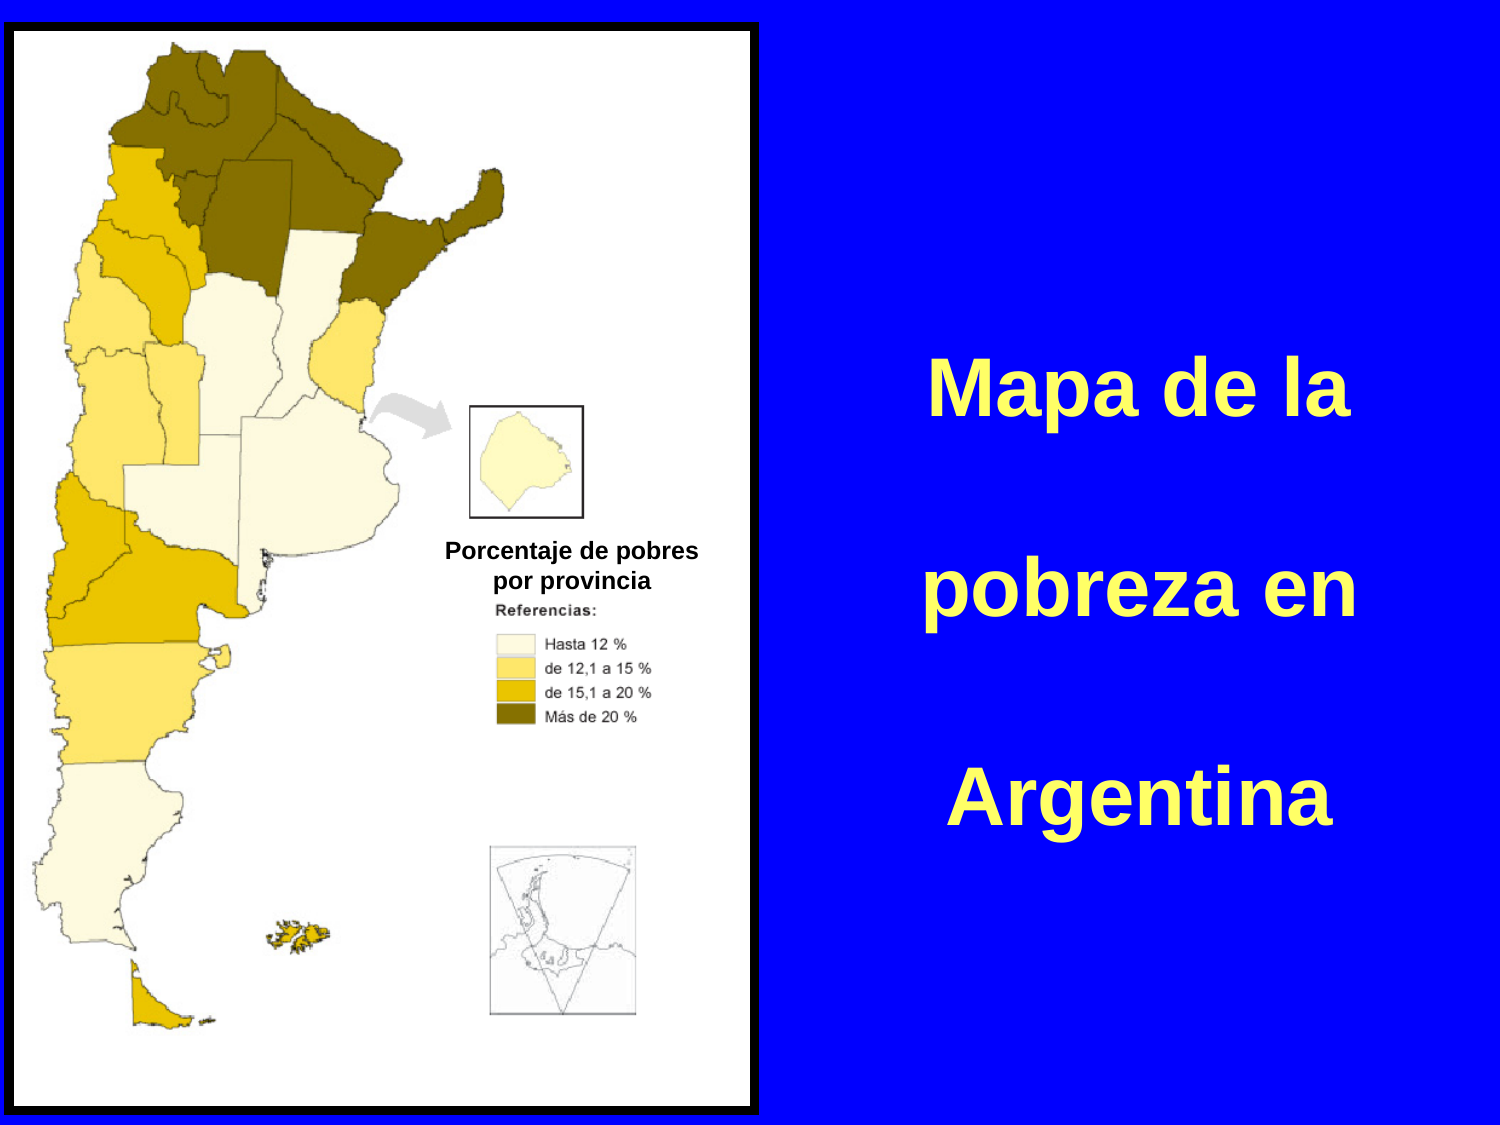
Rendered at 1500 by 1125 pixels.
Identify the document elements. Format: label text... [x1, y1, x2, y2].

text_box Mapa de la pobreza en Argentina [820, 326, 1436, 851]
picture [13, 30, 751, 1107]
